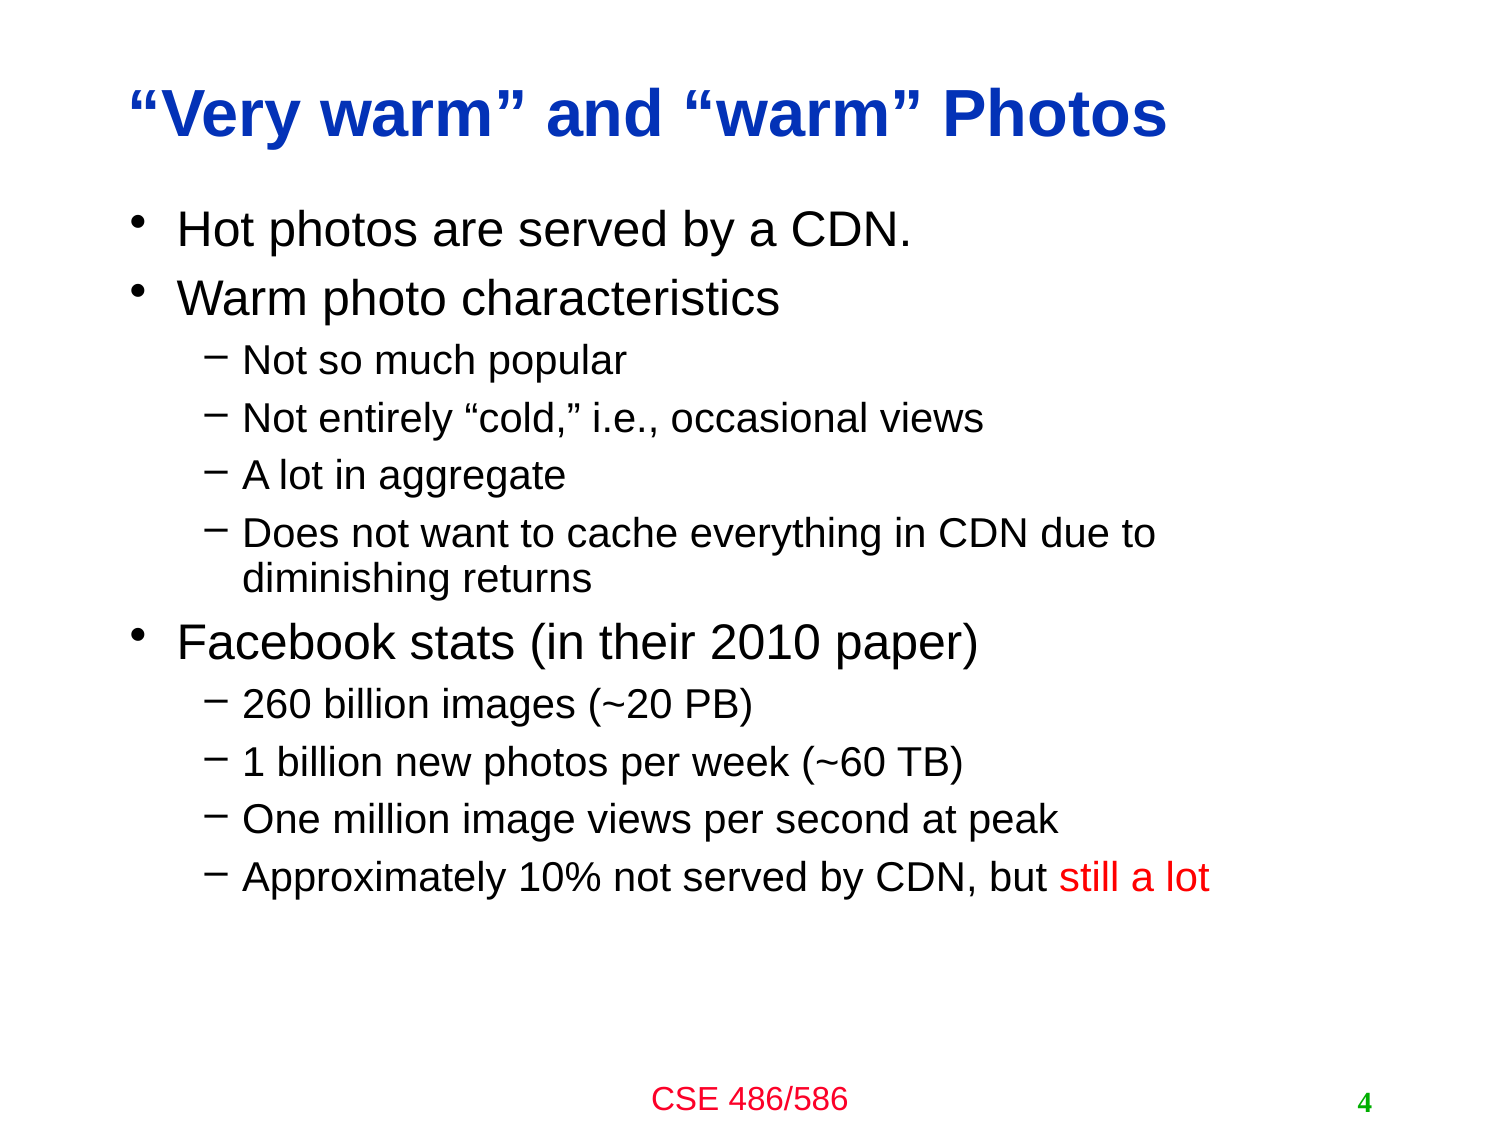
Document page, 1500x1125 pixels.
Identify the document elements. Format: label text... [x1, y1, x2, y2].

list Hot photos are served by a CDN. Warm photo characteristics Not so much popular Not entirely “cold,” i.e., occasional views A lot in aggregate Does not want to cache everything in CDN due to diminishing returns Facebook stats (in their 2010 paper) 260 billion images (~20 PB) 1 billion new photos per week (~60 TB) One million image views per second at peak Approximately 10% not served by CDN, but still a lot [114, 195, 1376, 1005]
slide_number 4 [1074, 1076, 1388, 1125]
title “Very warm” and “warm” Photos [112, 53, 1310, 176]
